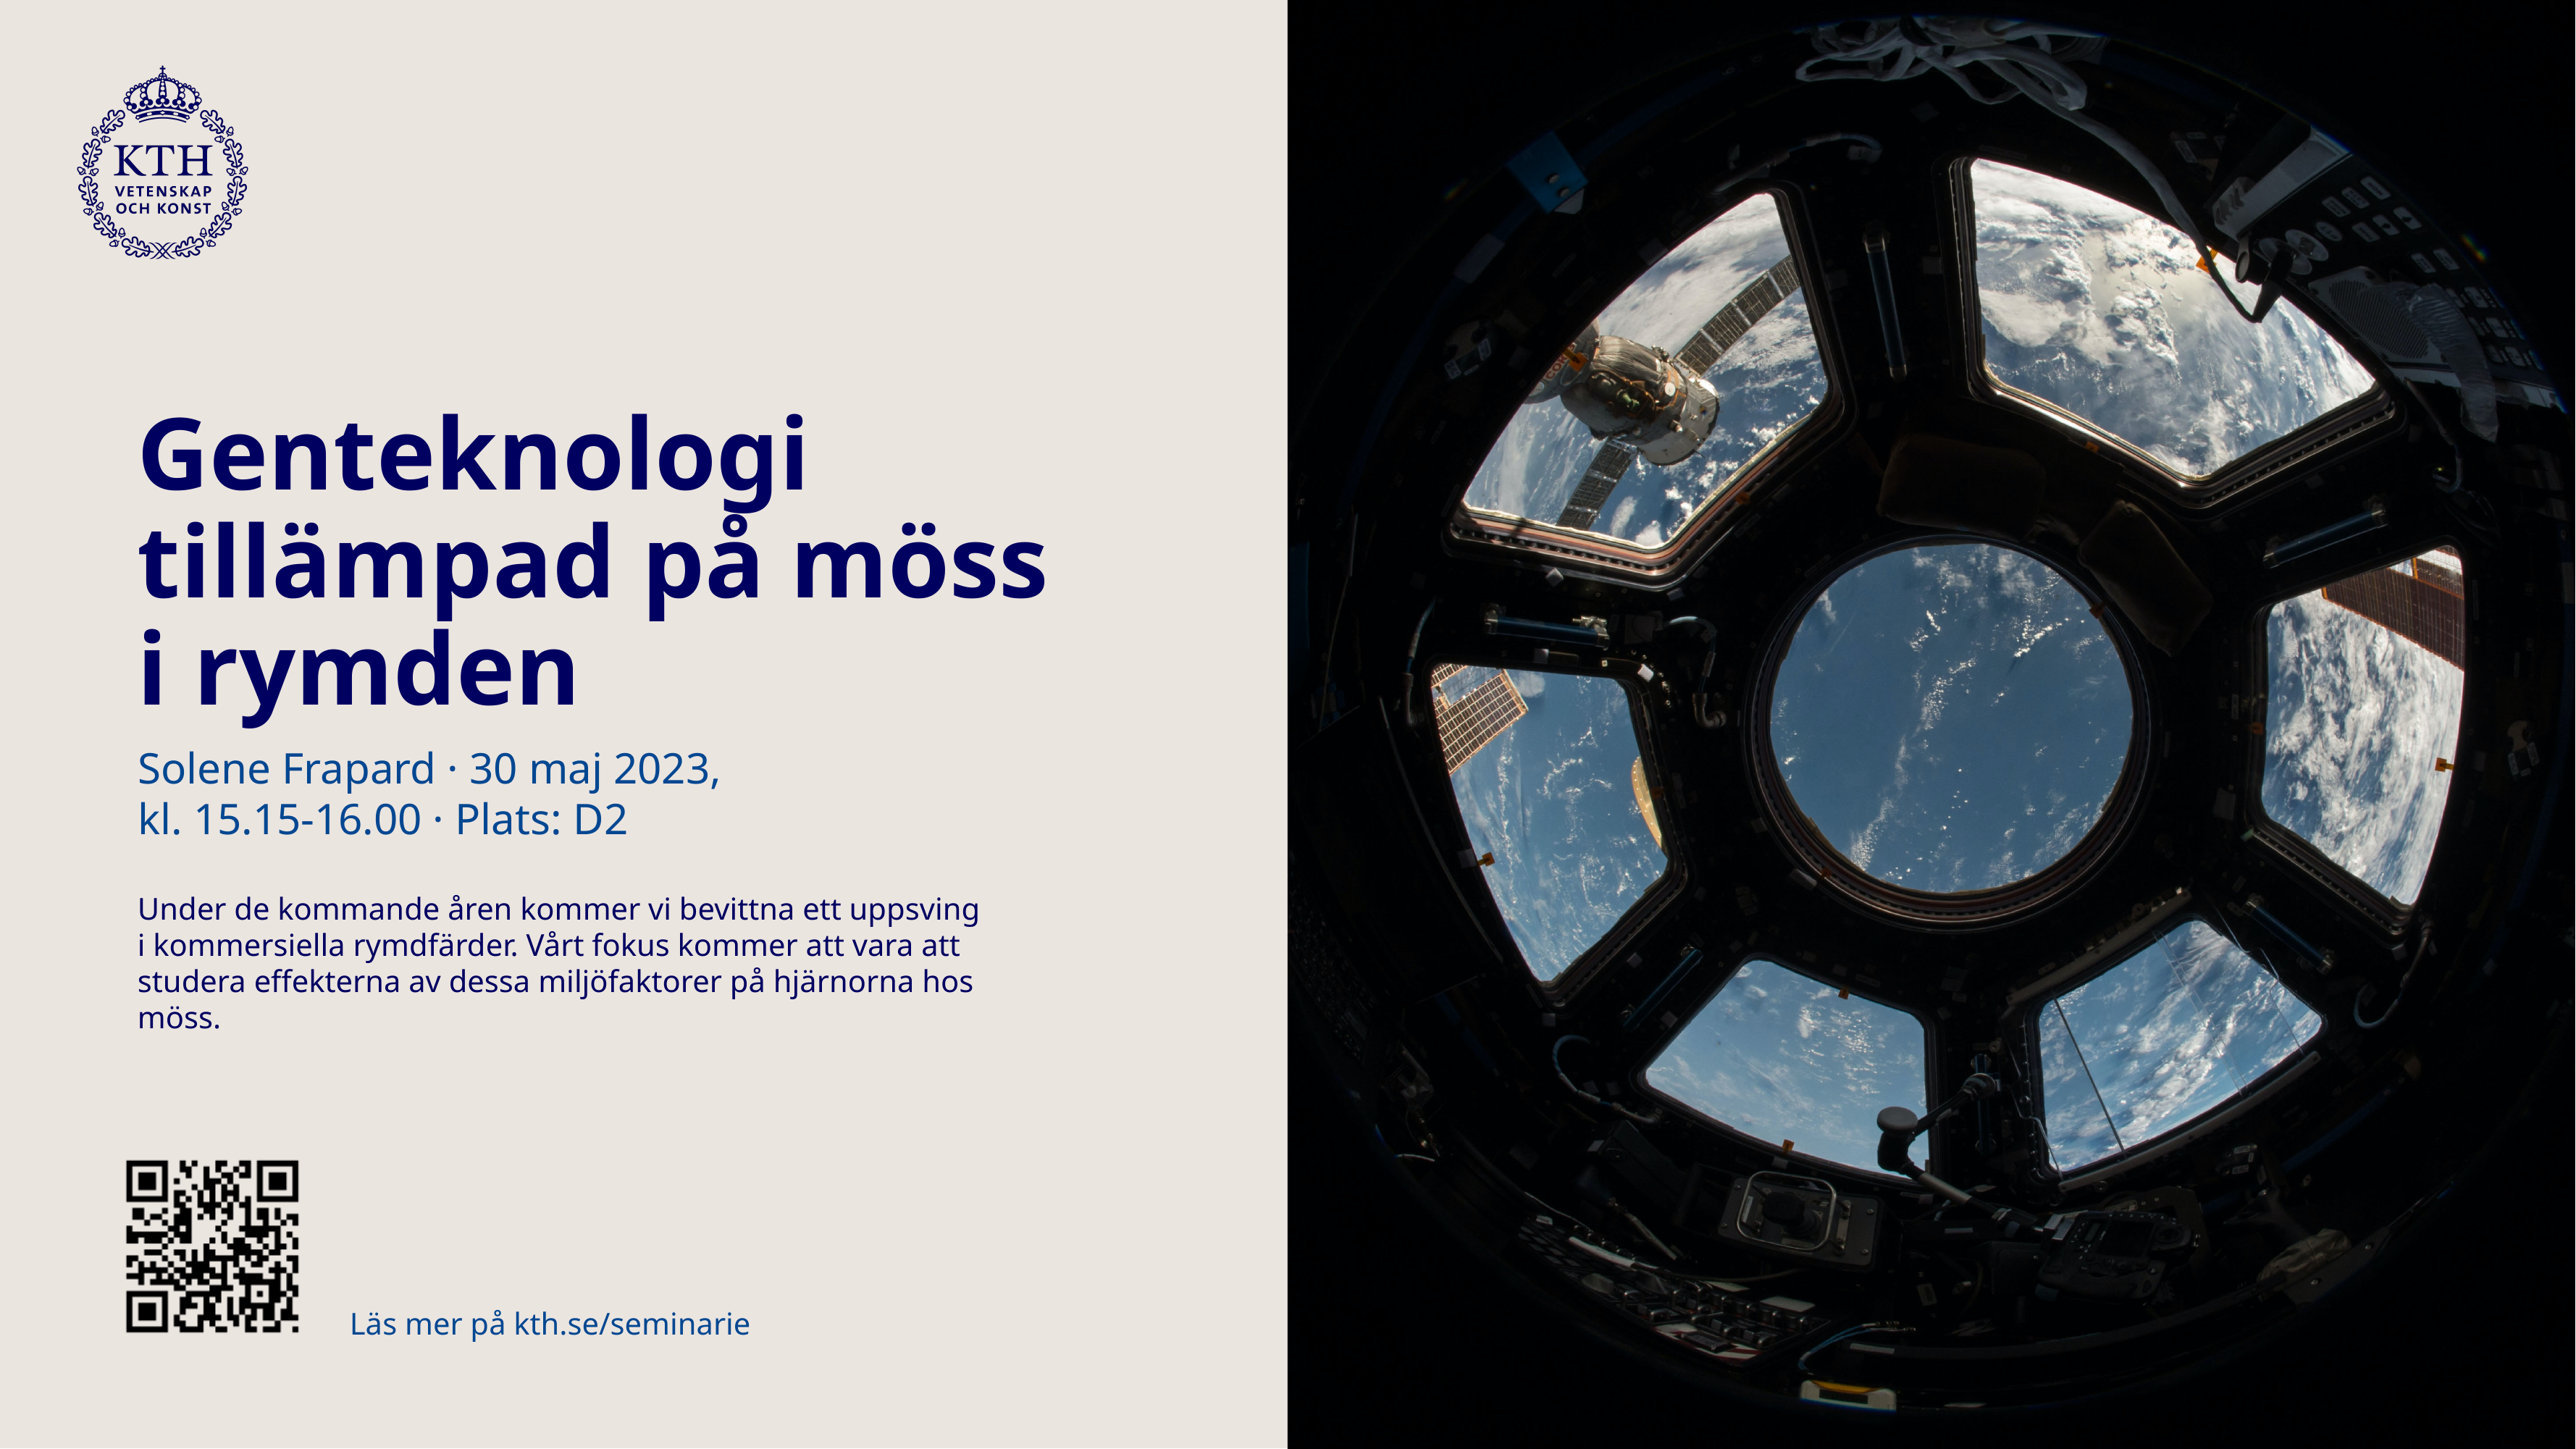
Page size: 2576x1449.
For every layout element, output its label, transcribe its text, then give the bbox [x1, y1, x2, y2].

picture [77, 65, 248, 259]
list Läs mer på kth.se/seminarie [338, 1208, 905, 1347]
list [103, 1137, 323, 1356]
title Genteknologi tillämpad på möss i rymden [127, 391, 1179, 715]
picture [1287, 0, 2575, 1449]
list Under de kommande åren kommer vi bevittna ett uppsving i kommersiella rymdfärder. Vårt fokus kommer att vara att studera effekterna av dessa miljöfaktorer på hjärnorna hos möss. [127, 884, 997, 1104]
list Solene Frapard · 30 maj 2023, kl. 15.15-16.00 · Plats: D2 [127, 736, 1179, 860]
